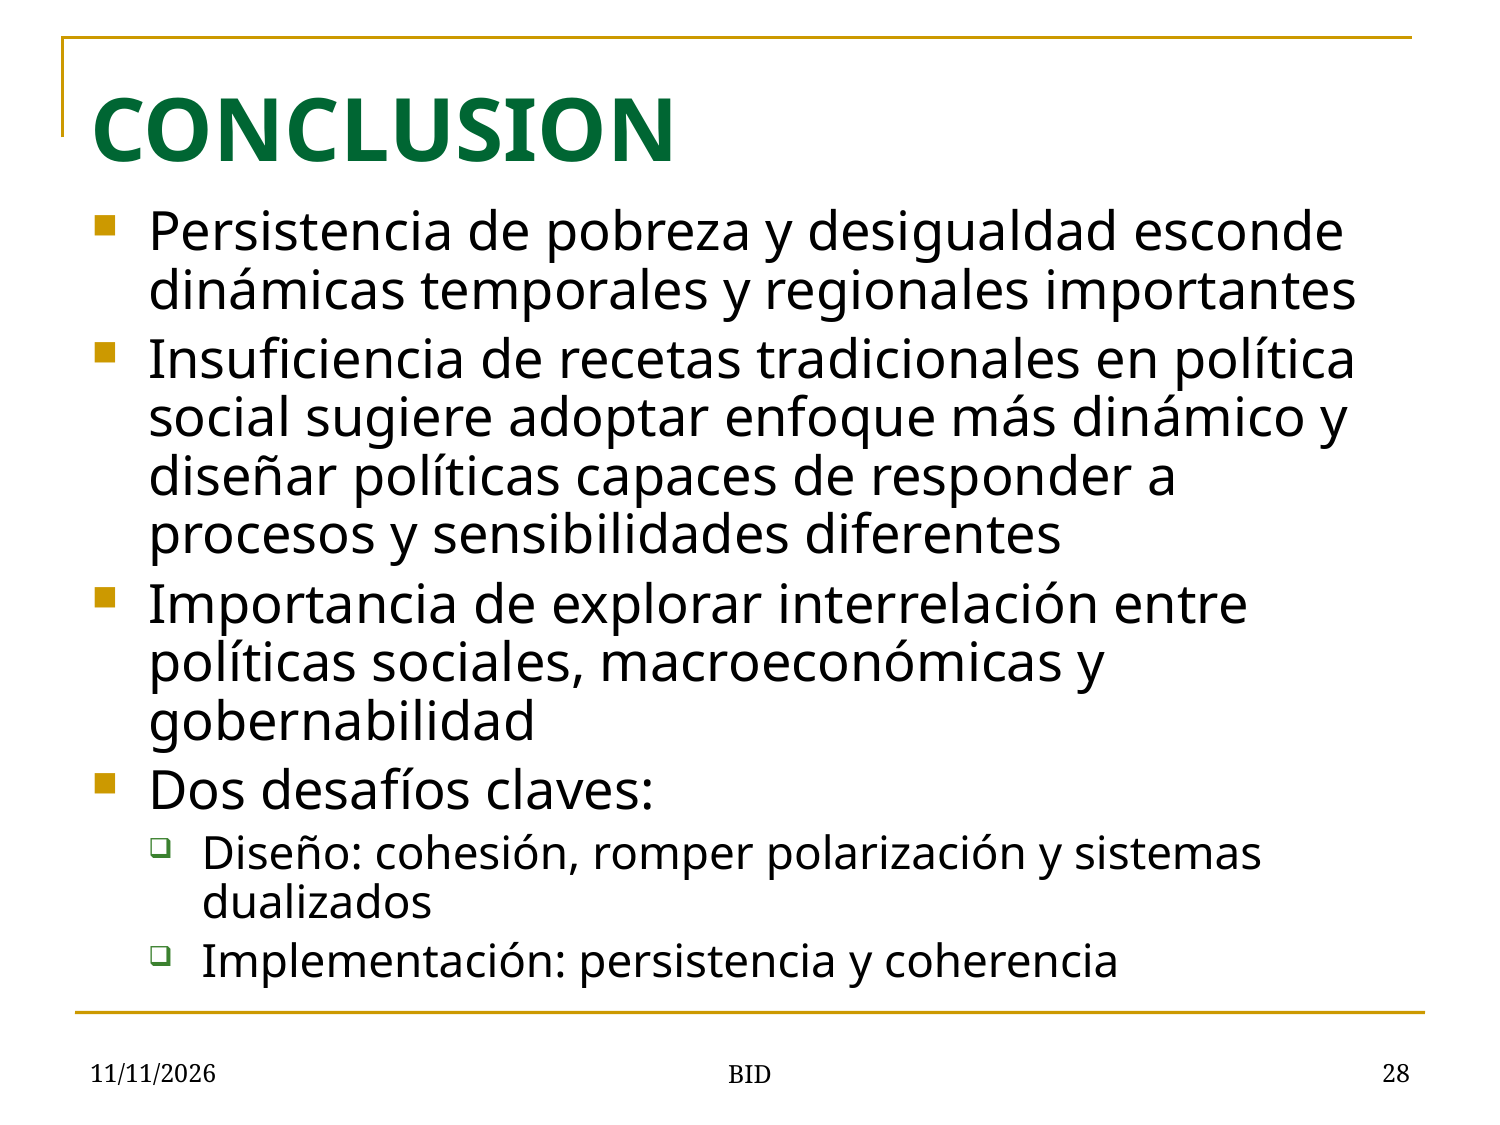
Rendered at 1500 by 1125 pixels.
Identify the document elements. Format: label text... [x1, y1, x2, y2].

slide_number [74, 1023, 426, 1100]
title CONCLUSION [74, 66, 1426, 233]
slide_number 28 [1074, 1023, 1426, 1100]
list Persistencia de pobreza y desigualdad esconde dinámicas temporales y regionales importantes Insuficiencia de recetas tradicionales en política social sugiere adoptar enfoque más dinámico y diseñar políticas capaces de responder a procesos y sensibilidades diferentes Importancia de explorar interrelación entre políticas sociales, macroeconómicas y gobernabilidad Dos desafíos claves: Diseño: cohesión, romper polarización y sistemas dualizados Implementación: persistencia y coherencia [76, 196, 1428, 1005]
footer BID [512, 1024, 988, 1101]
